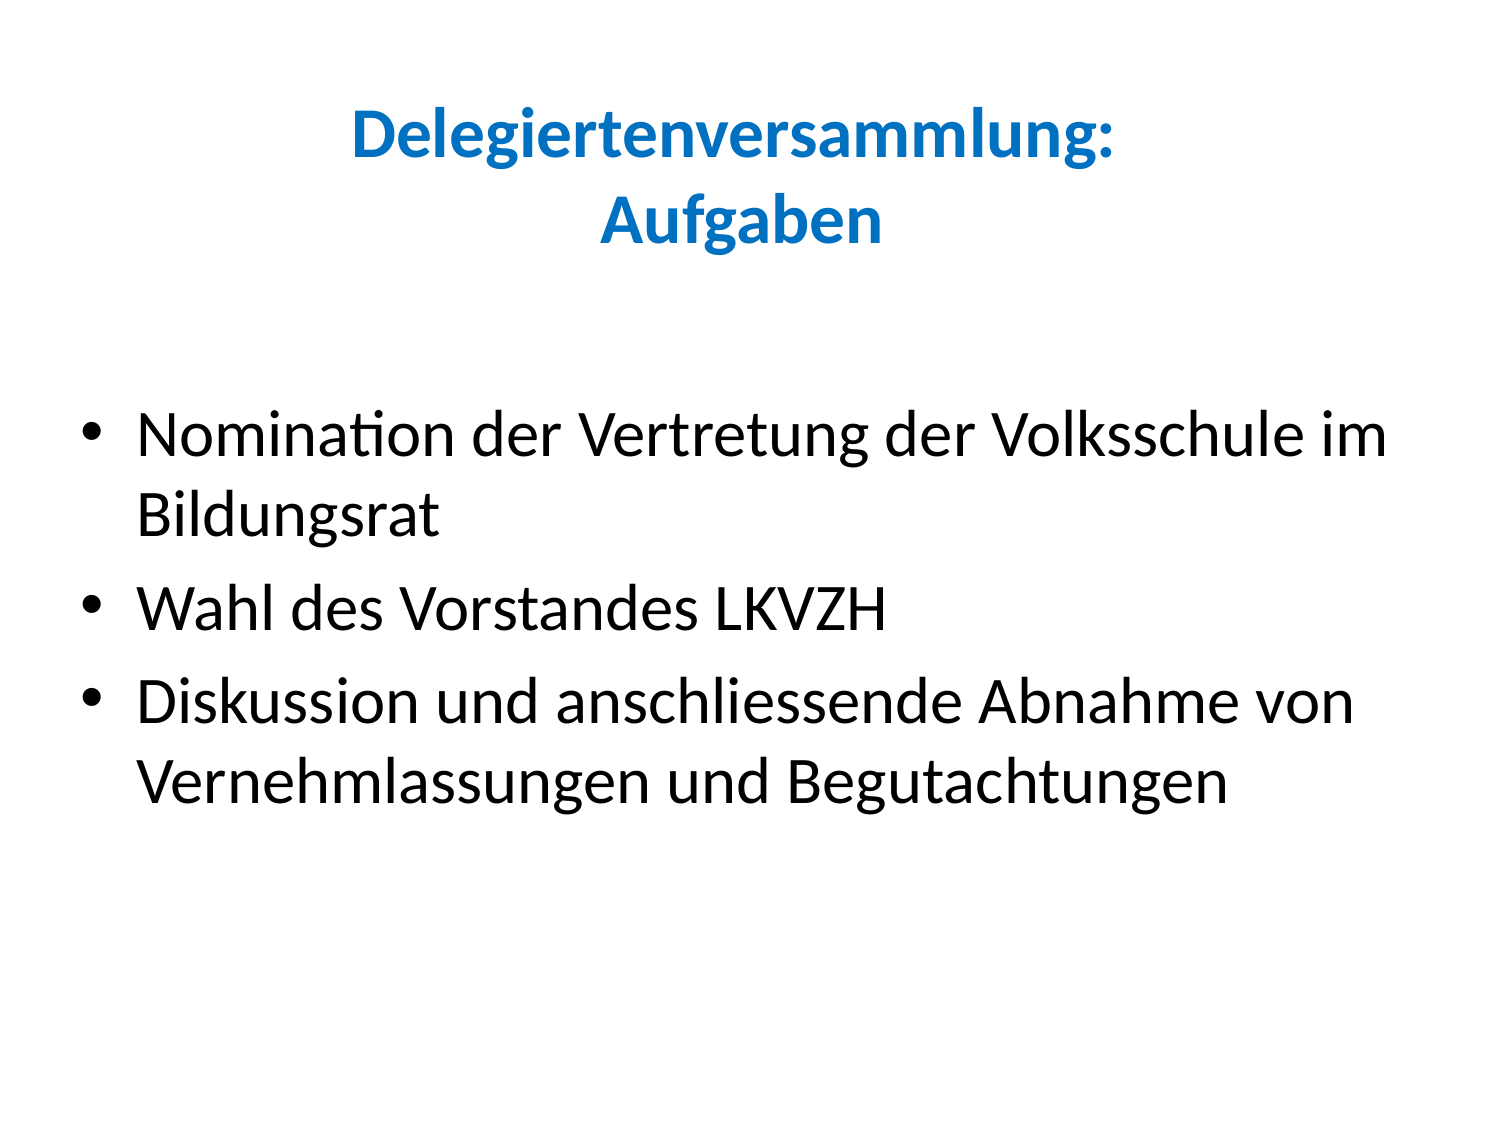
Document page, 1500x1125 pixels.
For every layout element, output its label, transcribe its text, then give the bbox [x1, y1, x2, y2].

title Delegiertenversammlung: Aufgaben [67, 78, 1418, 266]
list Nomination der Vertretung der Volksschule im Bildungsrat Wahl des Vorstandes LKVZH Diskussion und anschliessende Abnahme von Vernehmlassungen und Begutachtungen [64, 382, 1415, 1125]
